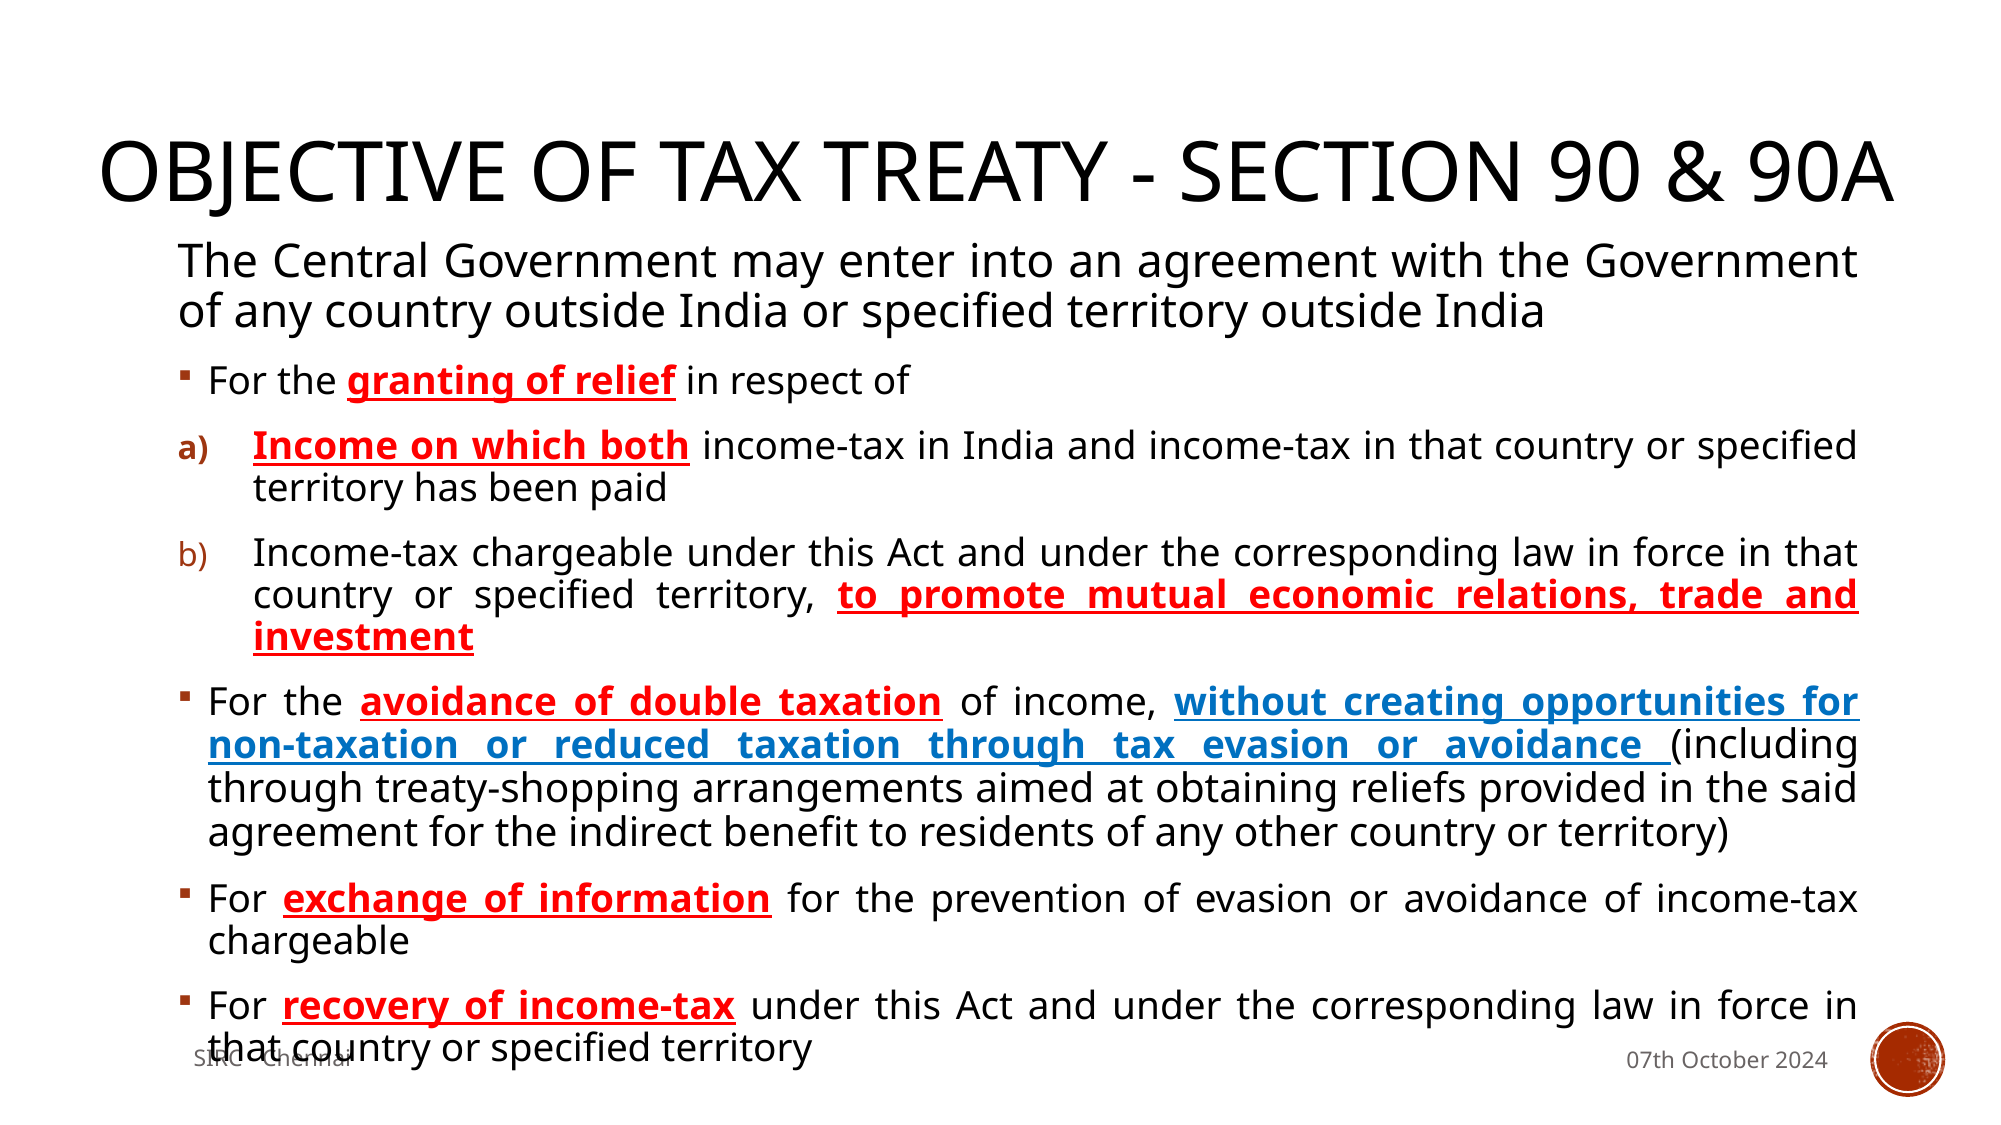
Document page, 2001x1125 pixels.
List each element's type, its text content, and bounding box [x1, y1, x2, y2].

title OBJECTIVE OF TAX TREATY - Section 90 & 90A [34, 42, 1960, 307]
footer SIRC - Chennai [178, 1028, 1217, 1089]
list The Central Government may enter into an agreement with the Government of any country outside India or specified territory outside India For the granting of relief in respect of Income on which both income-tax in India and income-tax in that country or specified territory has been paid Income-tax chargeable under this Act and under the corresponding law in force in that country or specified territory, to promote mutual economic relations, trade and investment For the avoidance of double taxation of income, without creating opportunities for non-taxation or reduced taxation through tax evasion or avoidance (including through treaty-shopping arrangements aimed at obtaining reliefs provided in the said agreement for the indirect benefit to residents of any other country or territory) For exchange of information for the prevention of evasion or avoidance of income-tax chargeable For recovery of income-tax under this Act and under the corresponding law in force in that country or specified territory [162, 230, 1875, 1089]
